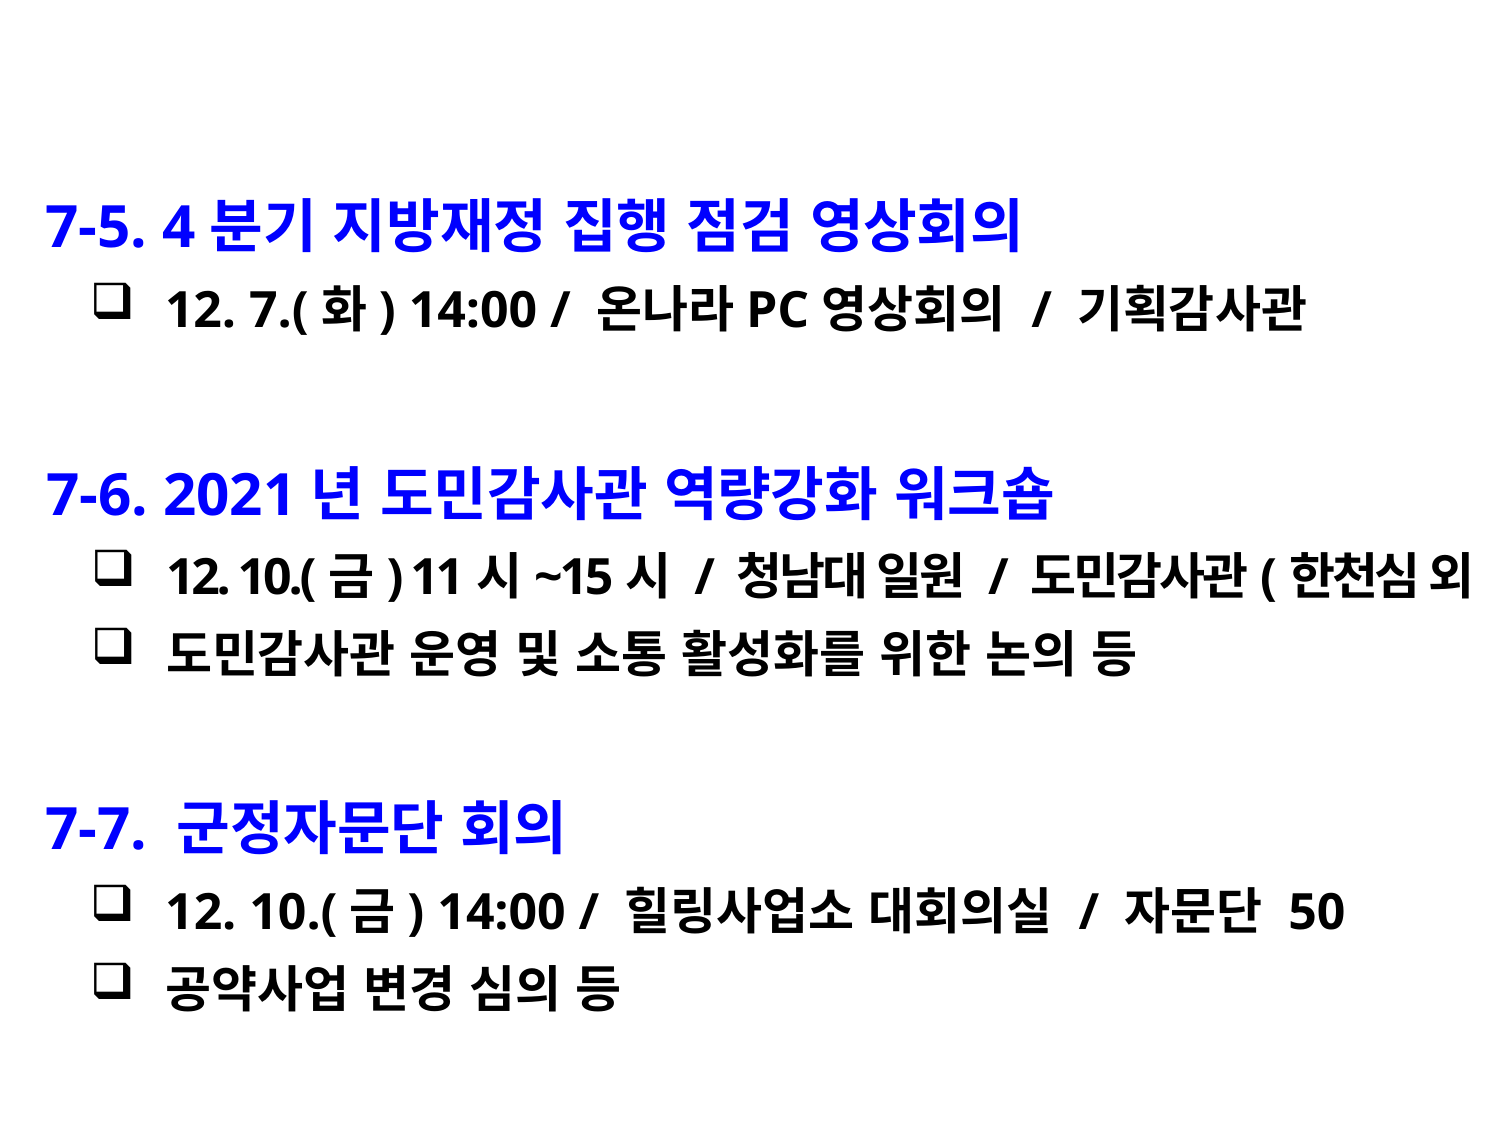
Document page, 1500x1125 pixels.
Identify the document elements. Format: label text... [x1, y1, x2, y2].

text_box 7-7. 군정자문단 회의 12. 10.(금) 14:00 / 힐링사업소 대회의실 / 자문단 50 공약사업 변경 심의 등 [0, 763, 1494, 1023]
text_box 7-6. 2021년 도민감사관 역량강화 워크숍 12. 10.(금) 11시~15시 / 청남대 일원 / 도민감사관(한천심 외 1명) 도민감사관 운영 및 소통 활성화를 위한 논의 등 [0, 420, 1500, 681]
text_box 7-5. 4분기 지방재정 집행 점검 영상회의 12. 7.(화) 14:00 / 온나라PC영상회의 / 기획감사관 [0, 160, 1500, 374]
